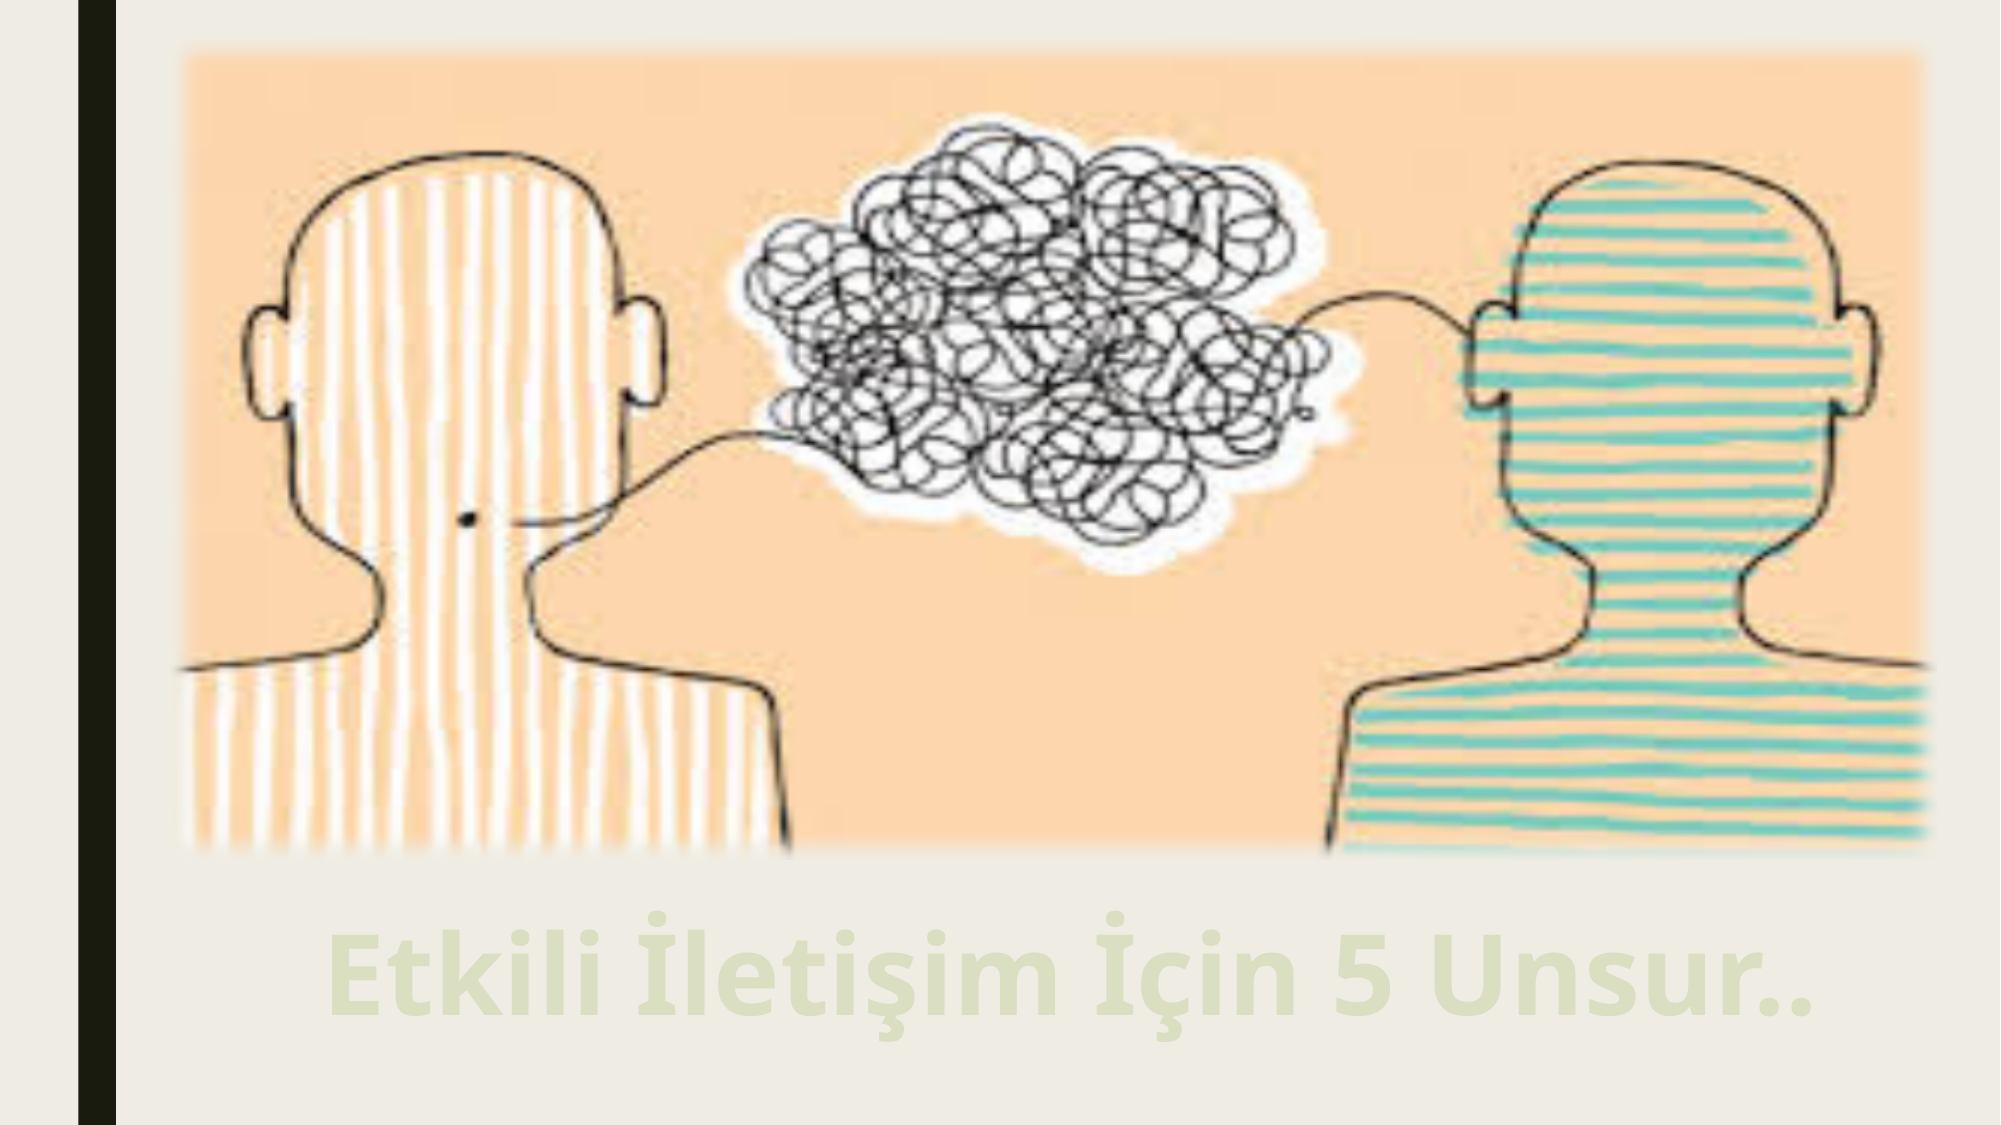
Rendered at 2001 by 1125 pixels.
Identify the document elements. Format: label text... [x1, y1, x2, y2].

text_box Etkili İletişim İçin 5 Unsur.. [307, 895, 1834, 1046]
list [170, 36, 1937, 860]
